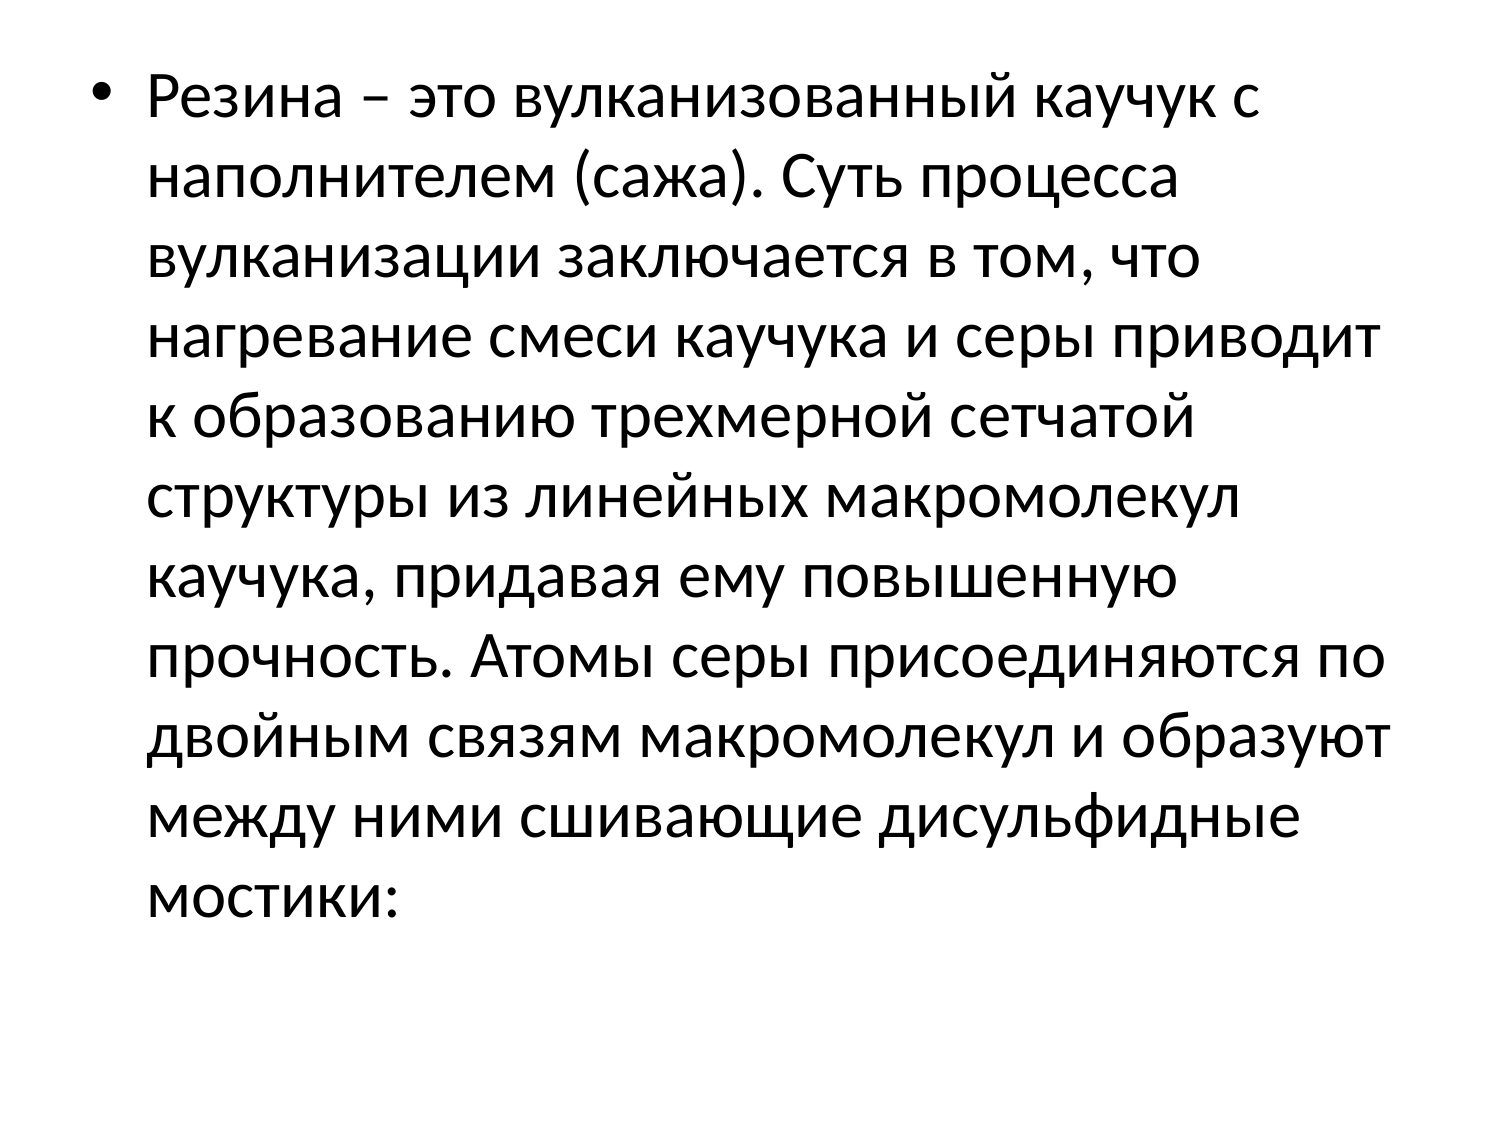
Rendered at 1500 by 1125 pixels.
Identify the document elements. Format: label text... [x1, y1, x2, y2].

list Резина – это вулканизованный каучук с наполнителем (сажа). Суть процесса вулканизации заключается в том, что нагревание смеси каучука и серы приводит к образованию трехмерной сетчатой структуры из линейных макромолекул каучука, придавая ему повышенную прочность. Атомы серы присоединяются по двойным связям макромолекул и образуют между ними сшивающие дисульфидные мостики: [75, 42, 1425, 1094]
